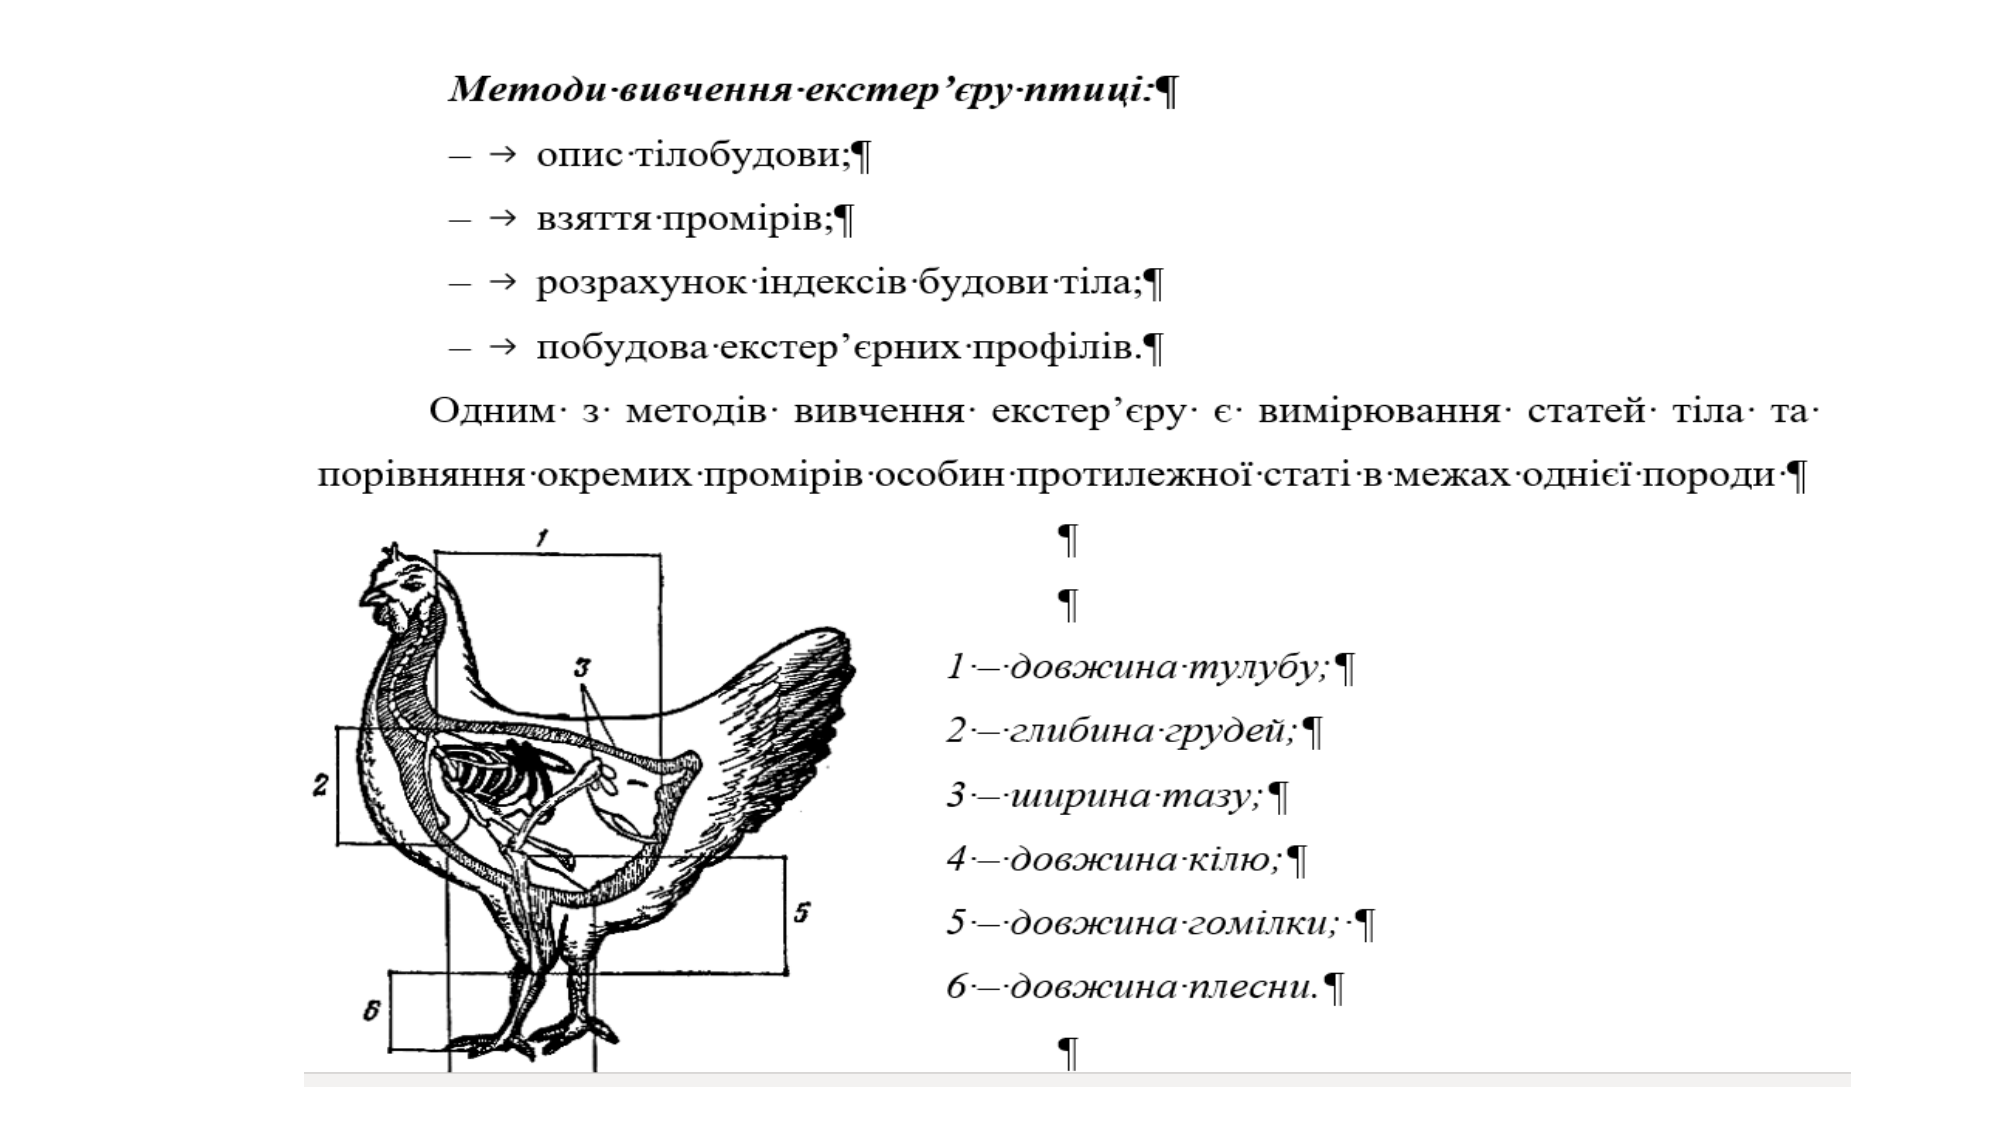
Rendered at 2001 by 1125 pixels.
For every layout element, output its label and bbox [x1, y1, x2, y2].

picture [304, 68, 1851, 1087]
